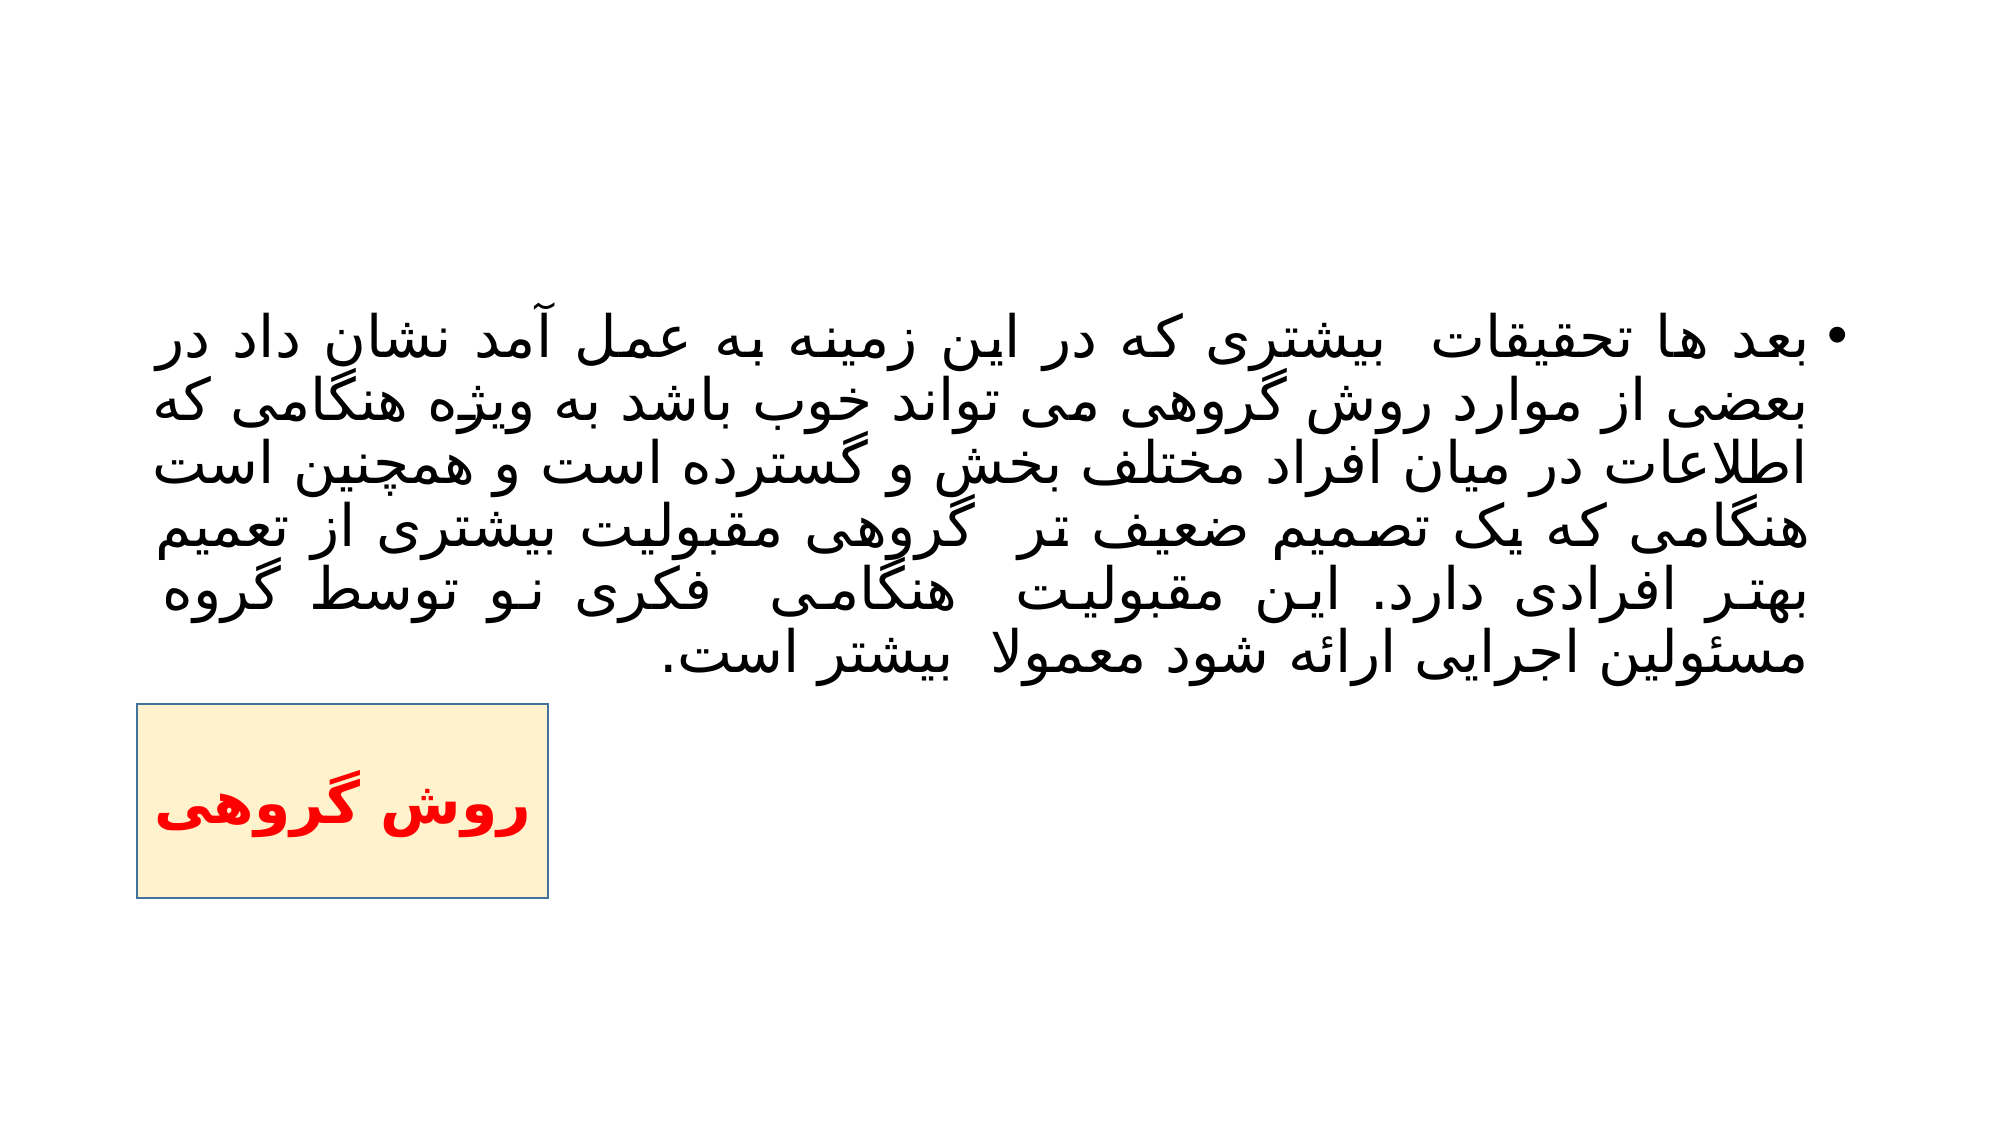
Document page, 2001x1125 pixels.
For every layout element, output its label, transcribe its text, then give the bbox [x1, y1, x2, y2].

text_box روش گروهی [136, 703, 549, 899]
list بعد ها تحقیقات بیشتری که در این زمینه به عمل آمد نشان داد در بعضی از موارد روش گروهی می تواند خوب باشد به ویژه هنگامی که اطلاعات در میان افراد مختلف بخش و گسترده است و همچنین است هنگامی که یک تصمیم ضعیف تر گروهی مقبولیت بیشتری از تعمیم بهتر افرادی دارد. این مقبولیت هنگامی فکری نو توسط گروه مسئولین اجرایی ارائه شود معمولا بیشتر است. [137, 299, 1863, 1014]
